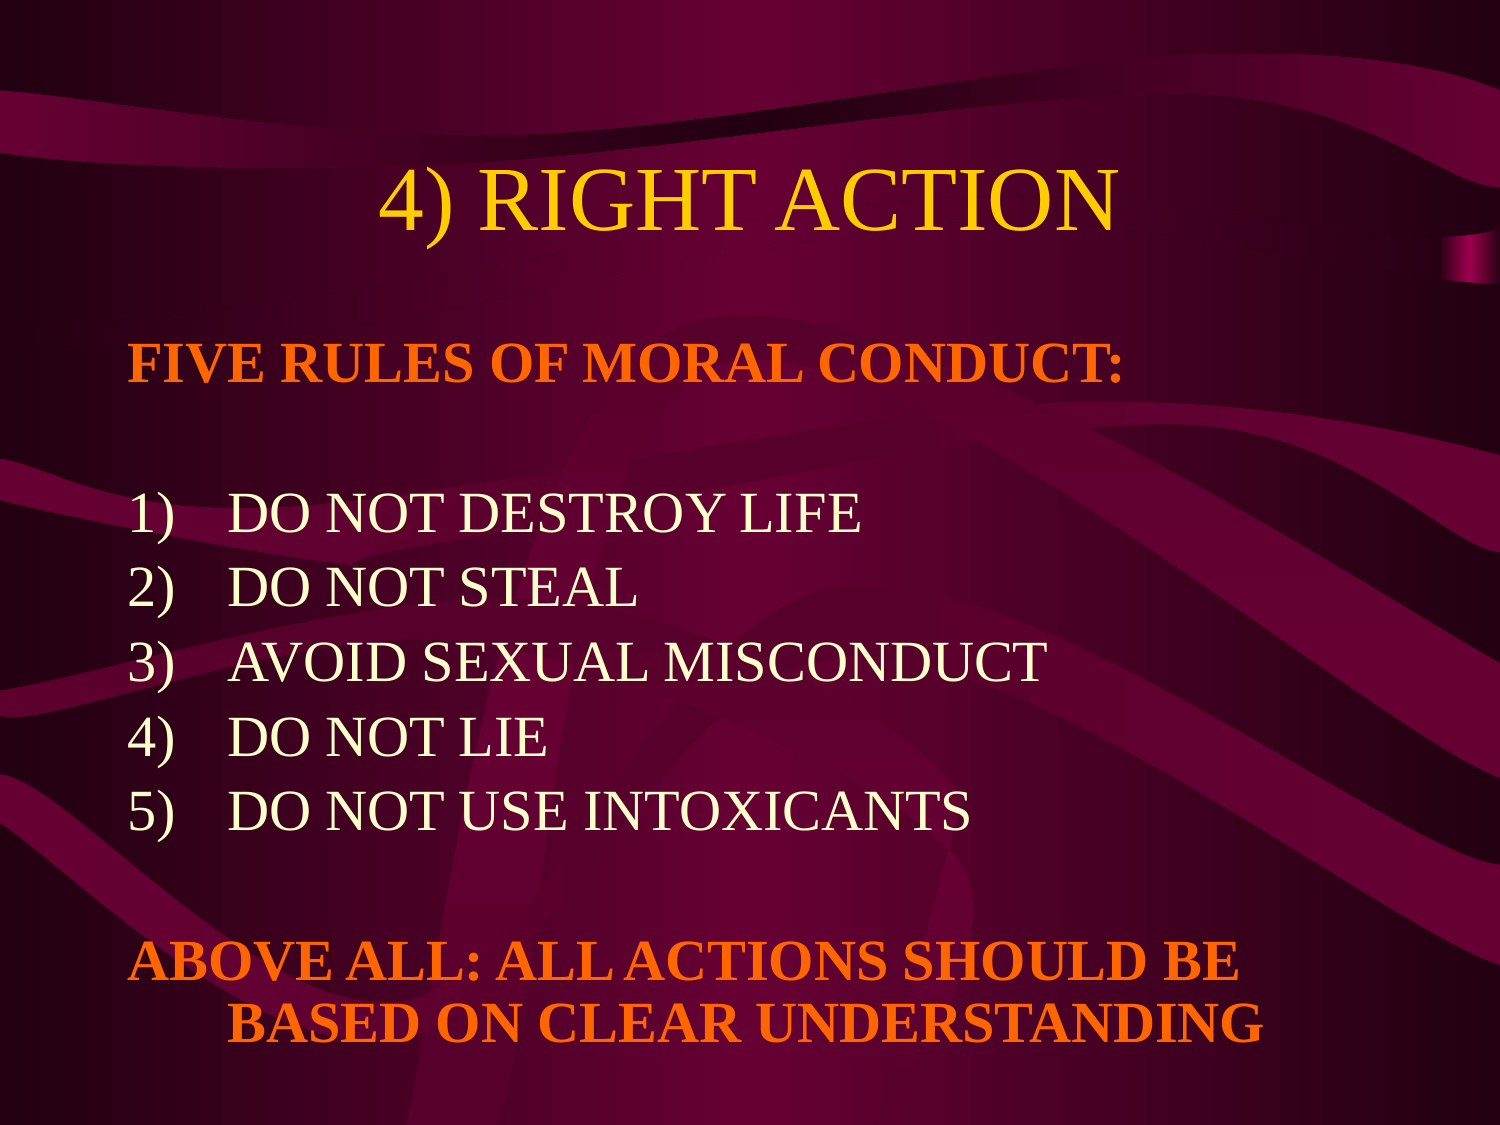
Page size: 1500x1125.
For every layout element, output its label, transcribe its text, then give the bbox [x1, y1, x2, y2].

list FIVE RULES OF MORAL CONDUCT: DO NOT DESTROY LIFE DO NOT STEAL AVOID SEXUAL MISCONDUCT DO NOT LIE DO NOT USE INTOXICANTS ABOVE ALL: ALL ACTIONS SHOULD BE BASED ON CLEAR UNDERSTANDING [112, 324, 1388, 1001]
title 4) RIGHT ACTION [112, 99, 1388, 288]
